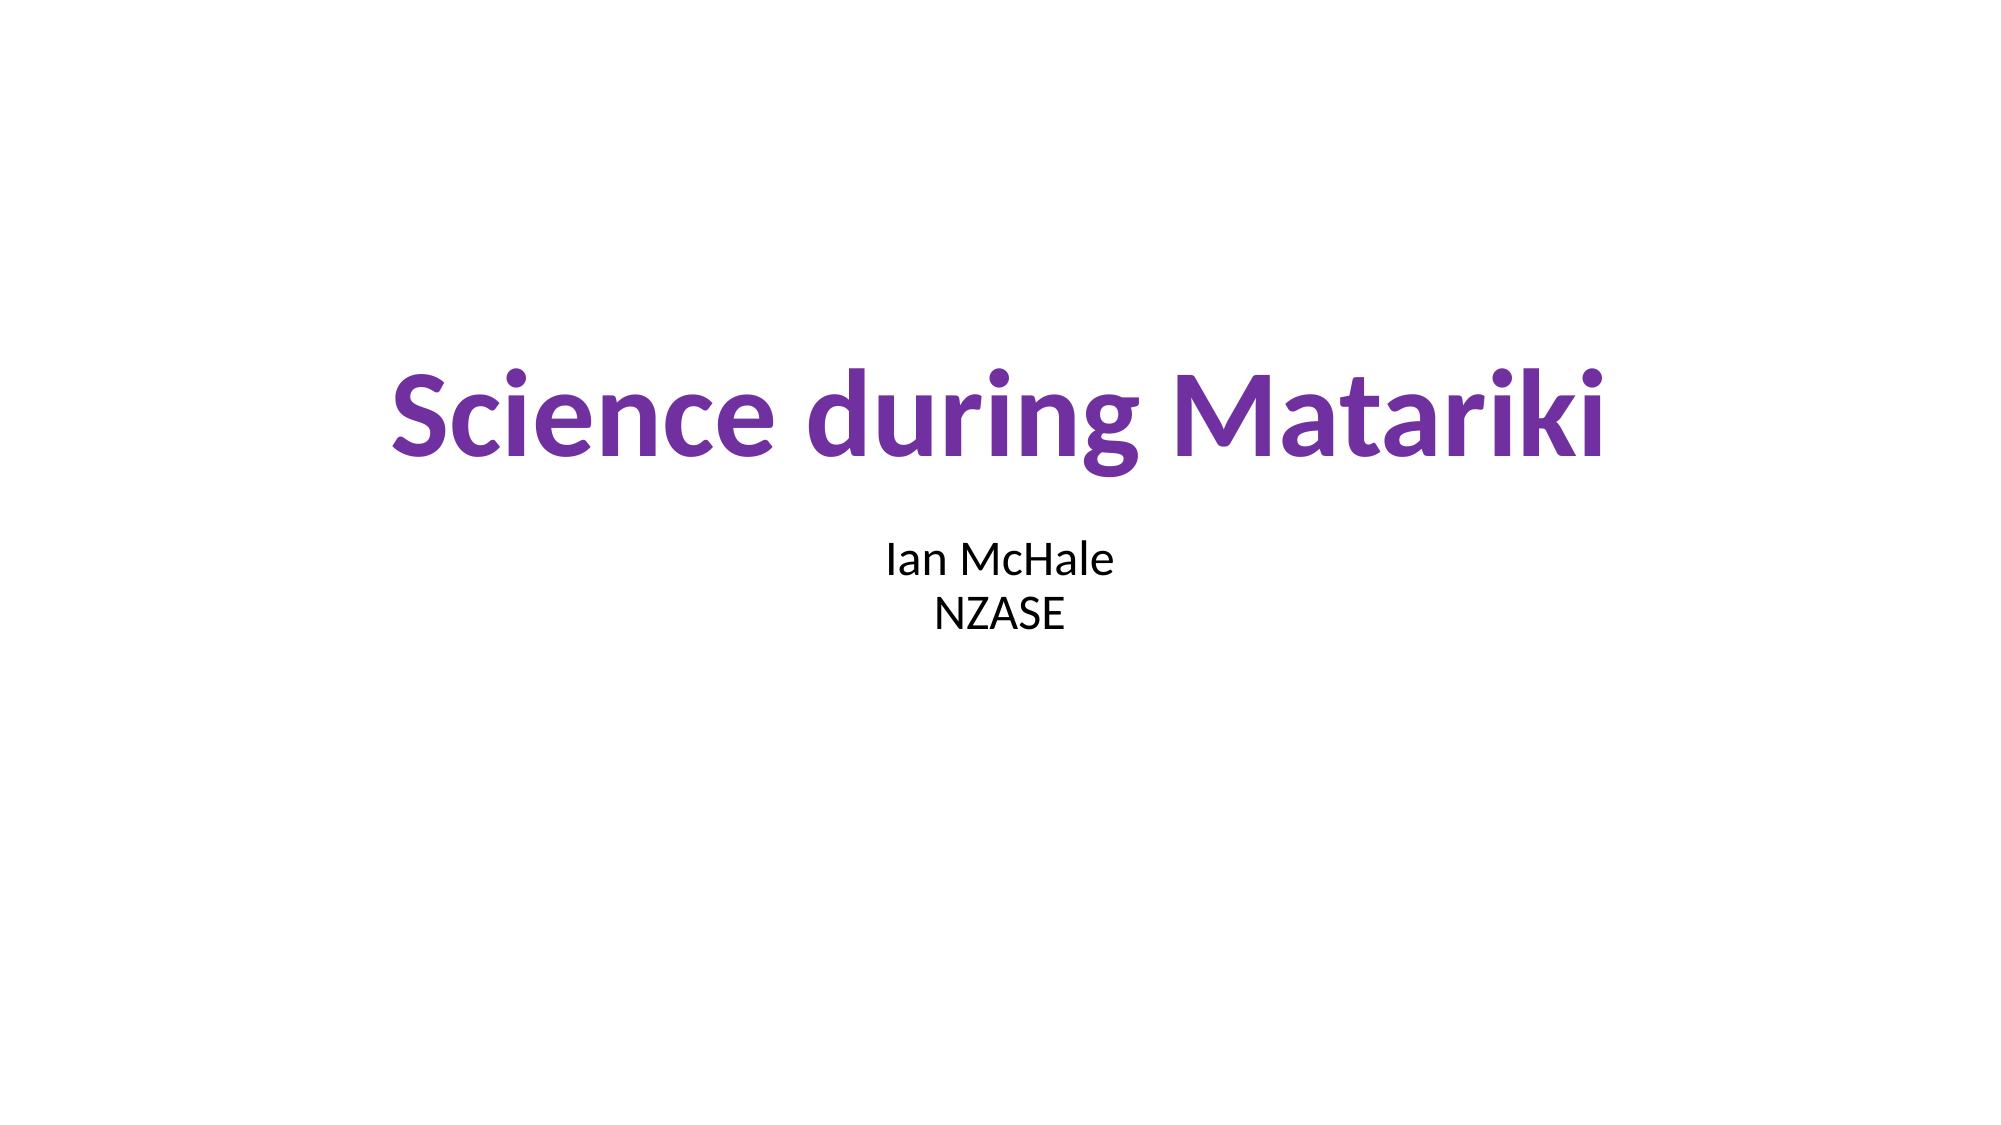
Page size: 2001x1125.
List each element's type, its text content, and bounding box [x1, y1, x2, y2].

subtitle Ian McHale NZASE [624, 524, 1375, 661]
title Science during Matariki [249, 316, 1750, 491]
